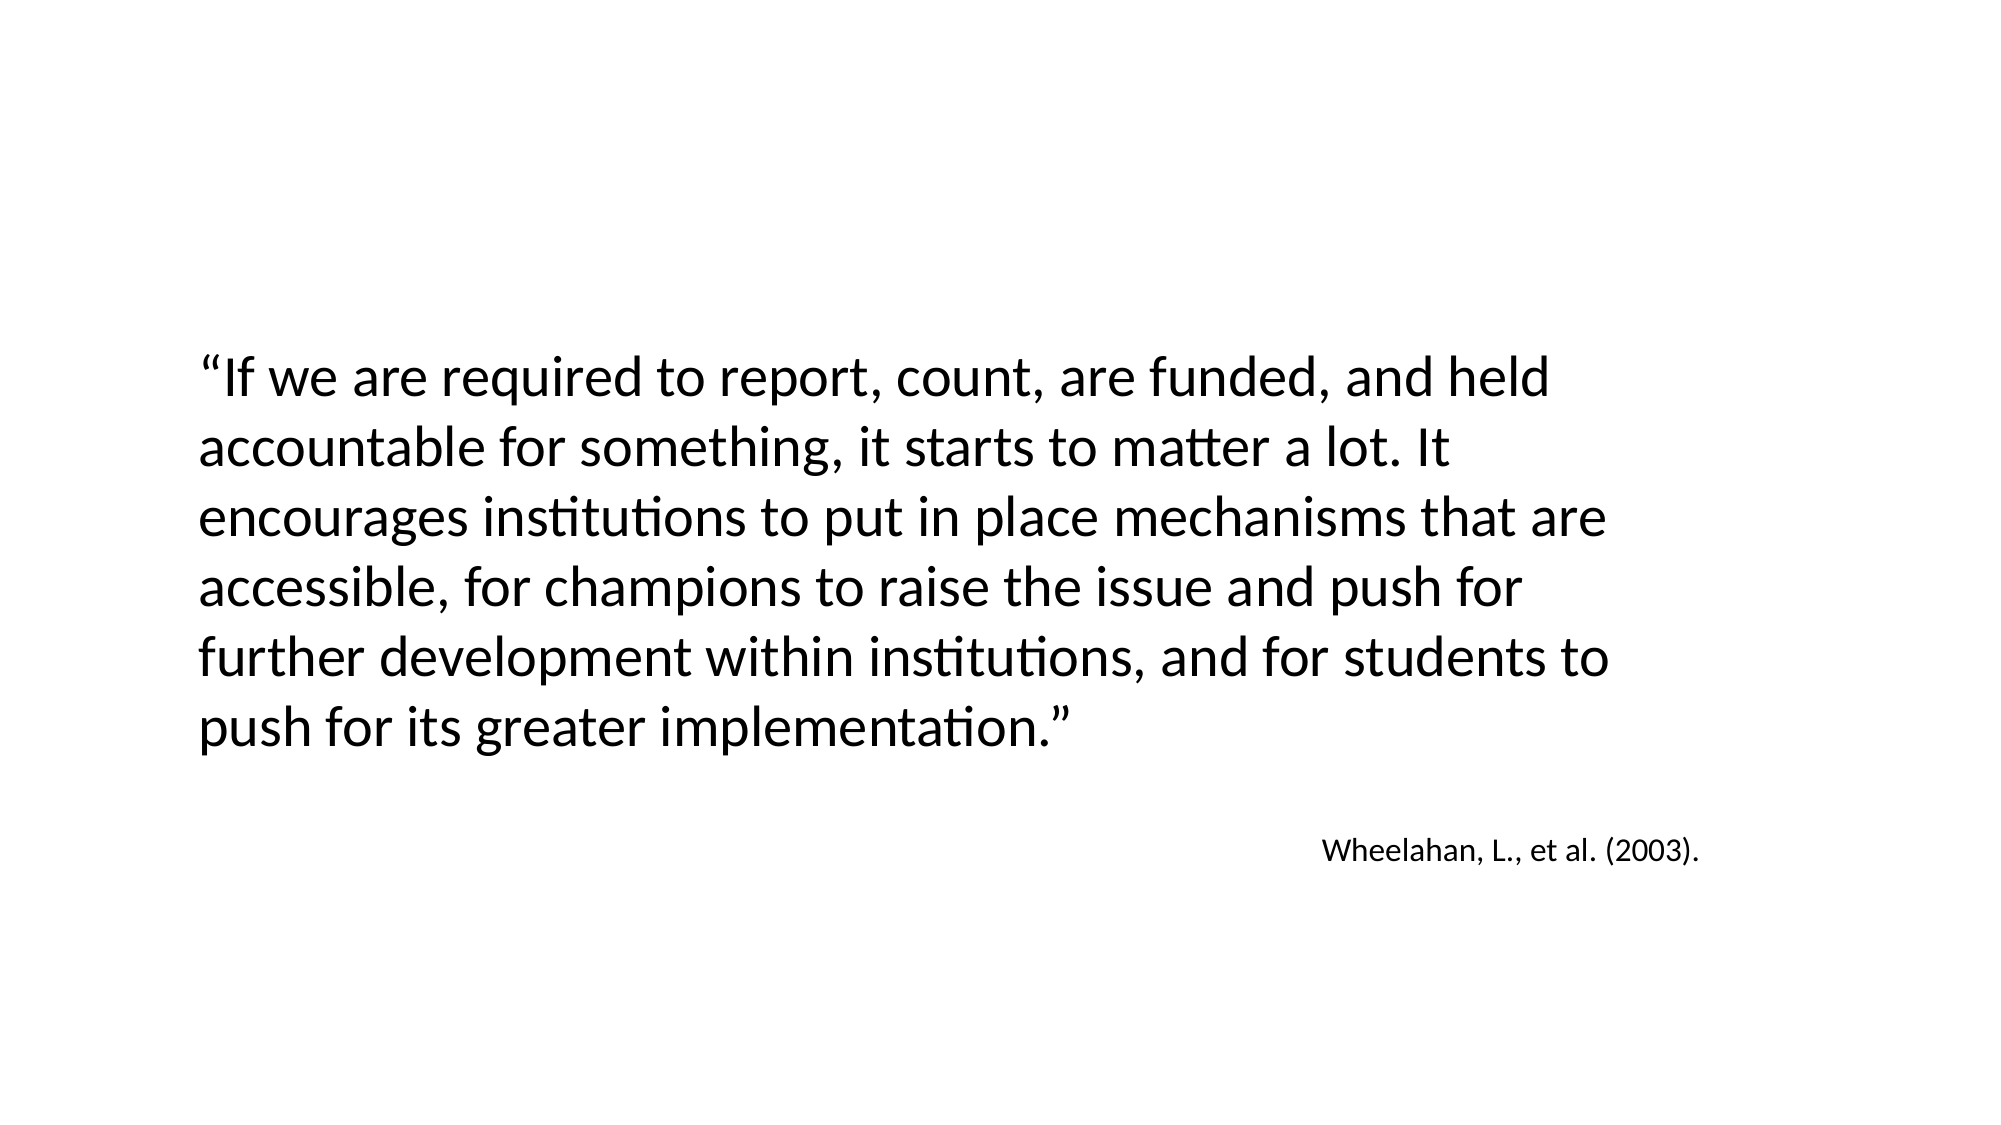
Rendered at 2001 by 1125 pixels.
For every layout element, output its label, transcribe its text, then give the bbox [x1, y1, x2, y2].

text_box “If we are required to report, count, are funded, and held accountable for something, it starts to matter a lot. It encourages institutions to put in place mechanisms that are accessible, for champions to raise the issue and push for further development within institutions, and for students to push for its greater implementation.” Wheelahan, L., et al. (2003). [183, 330, 1716, 876]
